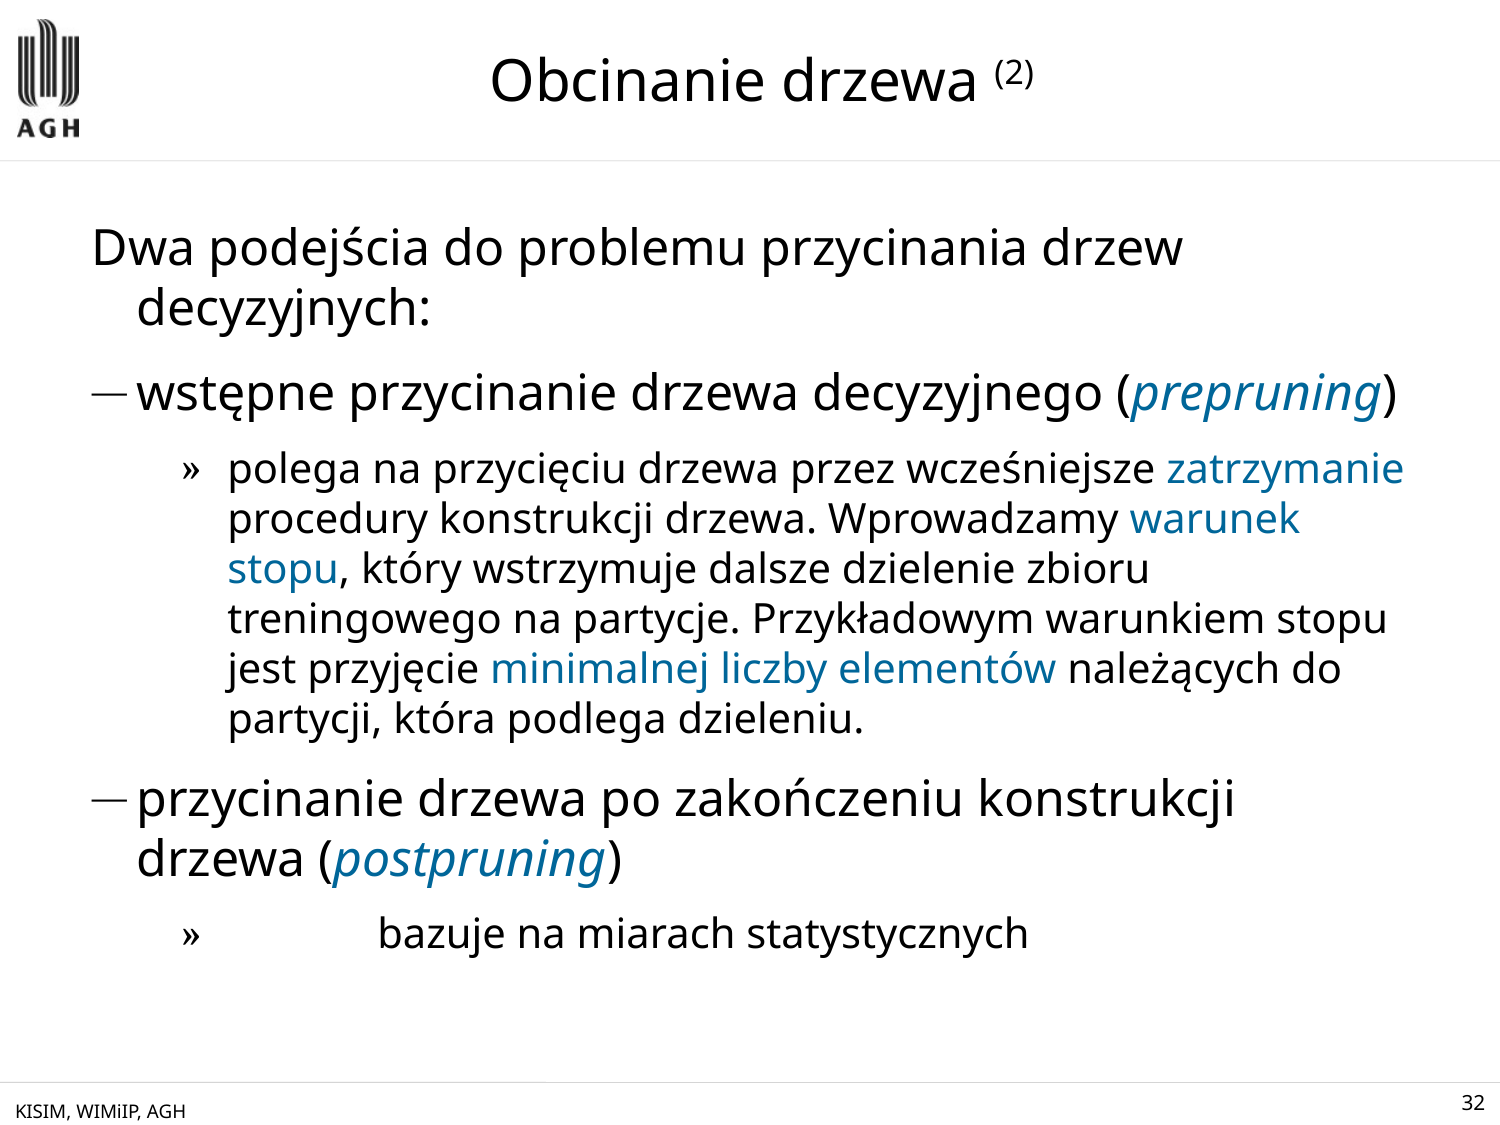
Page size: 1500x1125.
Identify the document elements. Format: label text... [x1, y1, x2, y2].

title Obcinanie drzewa (2) [147, 30, 1377, 126]
list Dwa podejścia do problemu przycinania drzew decyzyjnych: wstępne przycinanie drzewa decyzyjnego (prepruning) polega na przycięciu drzewa przez wcześniejsze zatrzymanie procedury konstrukcji drzewa. Wprowadzamy warunek stopu, który wstrzymuje dalsze dzielenie zbioru treningowego na partycje. Przykładowym warunkiem stopu jest przyjęcie minimalnej liczby elementów należących do partycji, która podlega dzieleniu. przycinanie drzewa po zakończeniu konstrukcji drzewa (postpruning) bazuje na miarach statystycznych [76, 207, 1428, 1048]
picture [17, 19, 79, 138]
footer KISIM, WIMiIP, AGH [0, 1092, 476, 1125]
